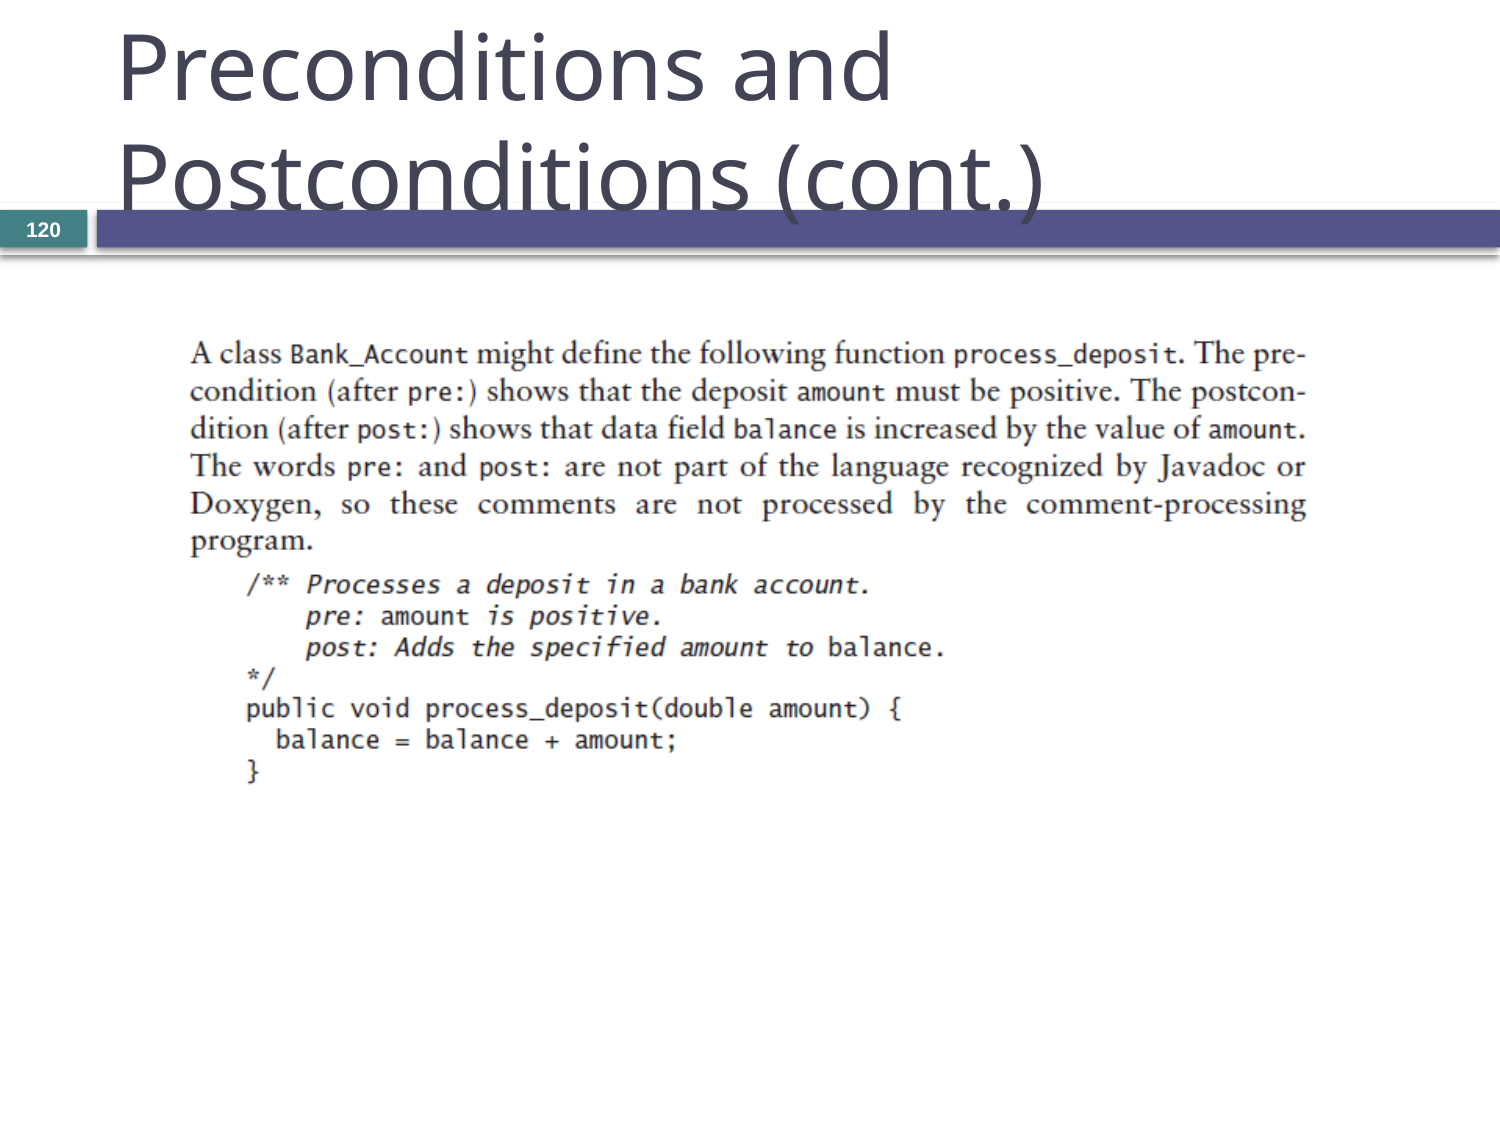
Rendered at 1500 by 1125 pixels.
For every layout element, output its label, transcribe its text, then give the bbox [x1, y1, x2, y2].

title Preconditions and Postconditions (cont.) [100, 37, 1439, 201]
slide_number 120 [0, 208, 88, 249]
picture [183, 326, 1317, 799]
